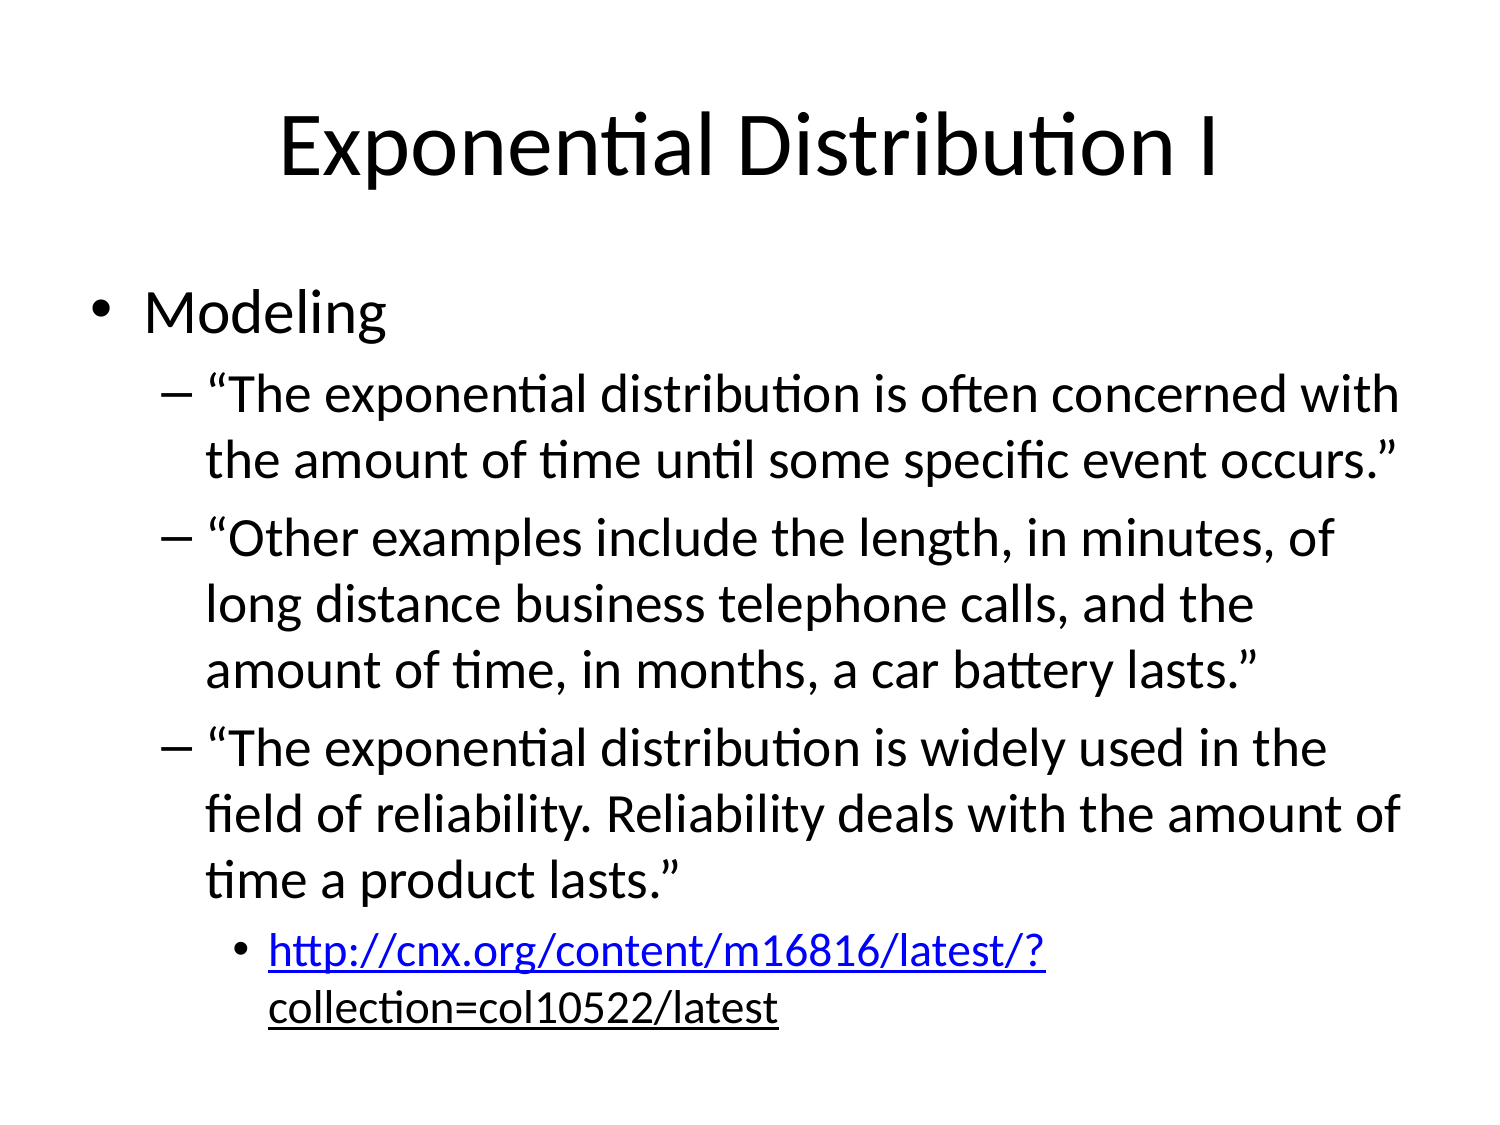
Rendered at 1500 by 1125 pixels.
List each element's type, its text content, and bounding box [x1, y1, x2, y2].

title Exponential Distribution I [75, 45, 1425, 233]
list Modeling “The exponential distribution is often concerned with the amount of time until some specific event occurs.” “Other examples include the length, in minutes, of long distance business telephone calls, and the amount of time, in months, a car battery lasts.” “The exponential distribution is widely used in the field of reliability. Reliability deals with the amount of time a product lasts.” http://cnx.org/content/m16816/latest/?collection=col10522/latest [75, 262, 1425, 1100]
